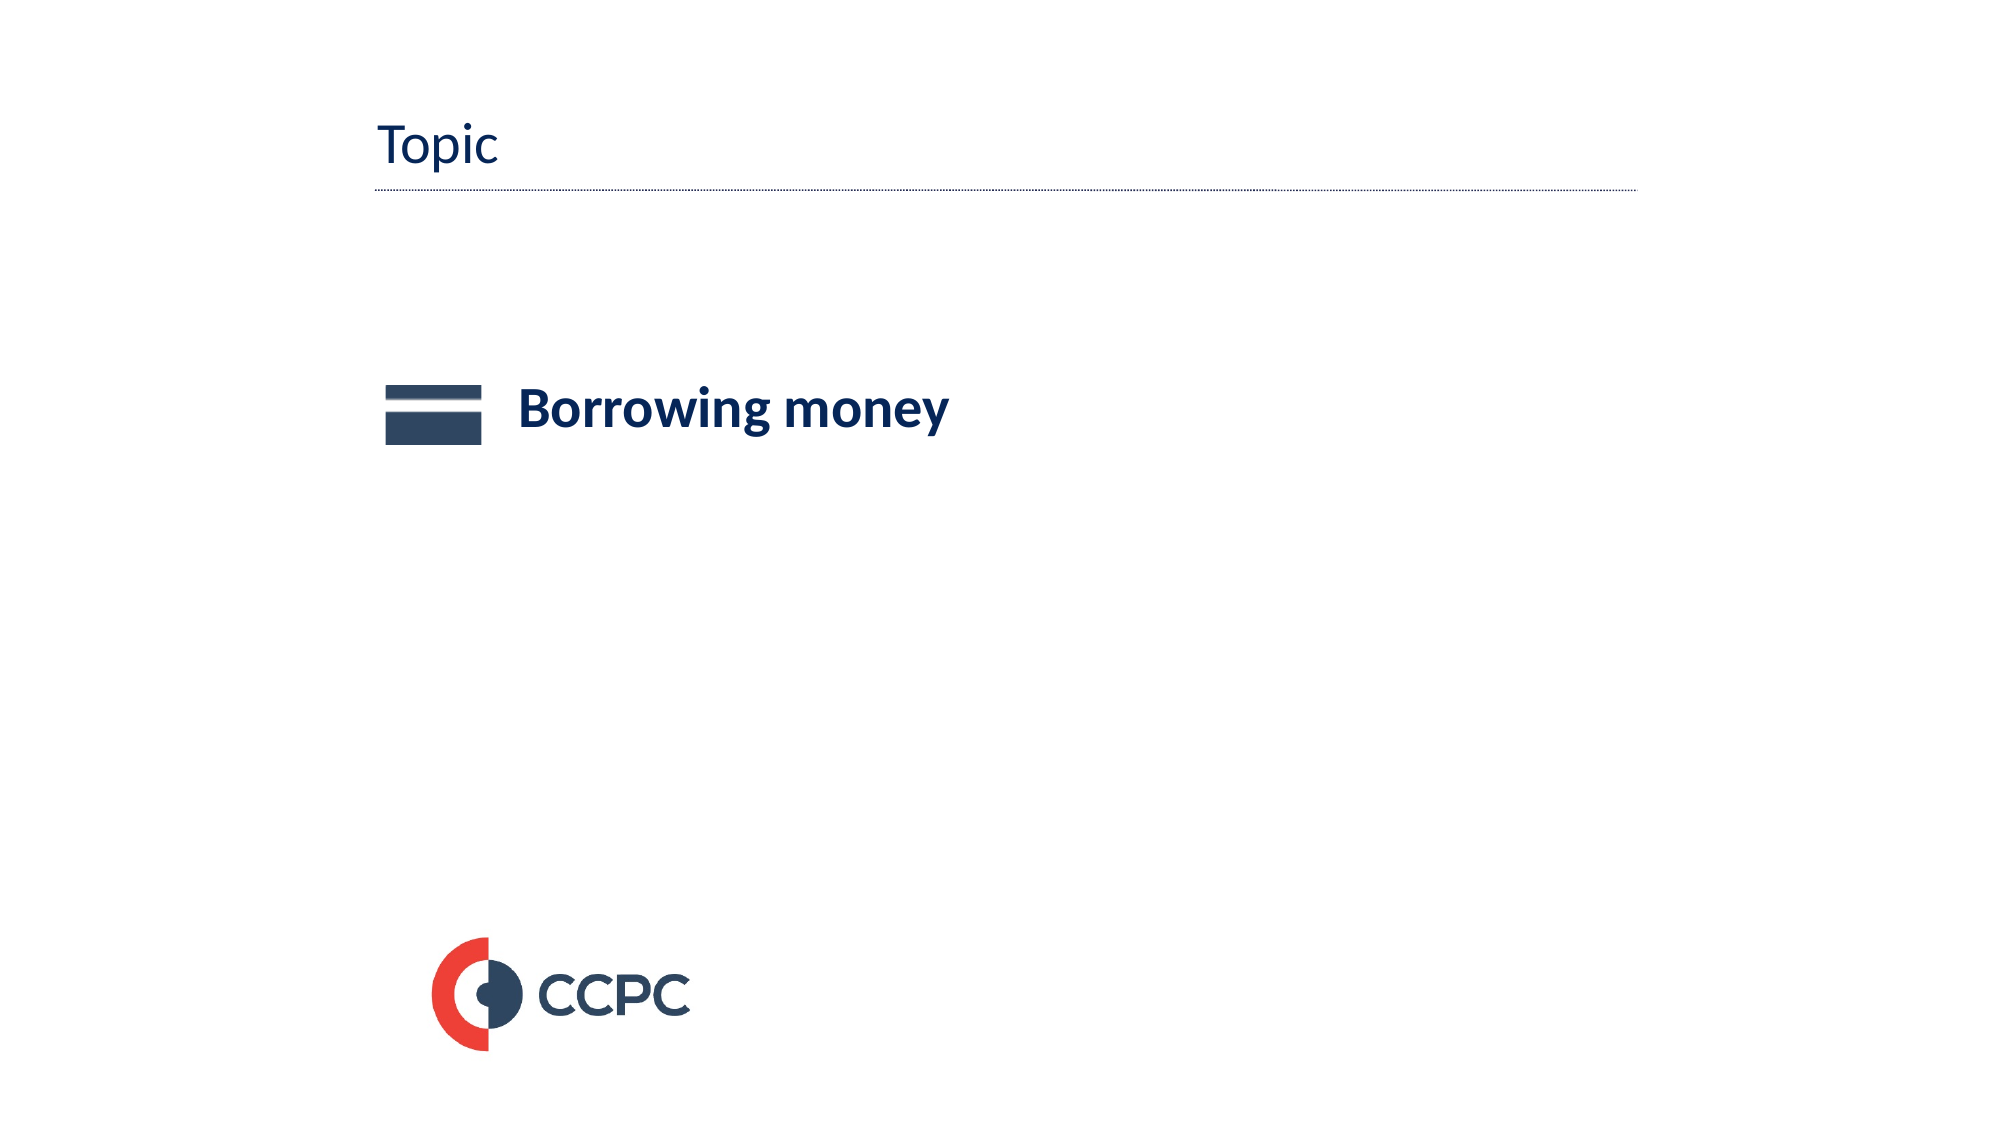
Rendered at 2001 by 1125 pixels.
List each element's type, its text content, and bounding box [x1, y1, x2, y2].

text_box Topic [362, 90, 1638, 191]
picture [385, 385, 482, 445]
picture [249, 907, 1750, 1125]
text_box Borrowing money [503, 361, 977, 447]
